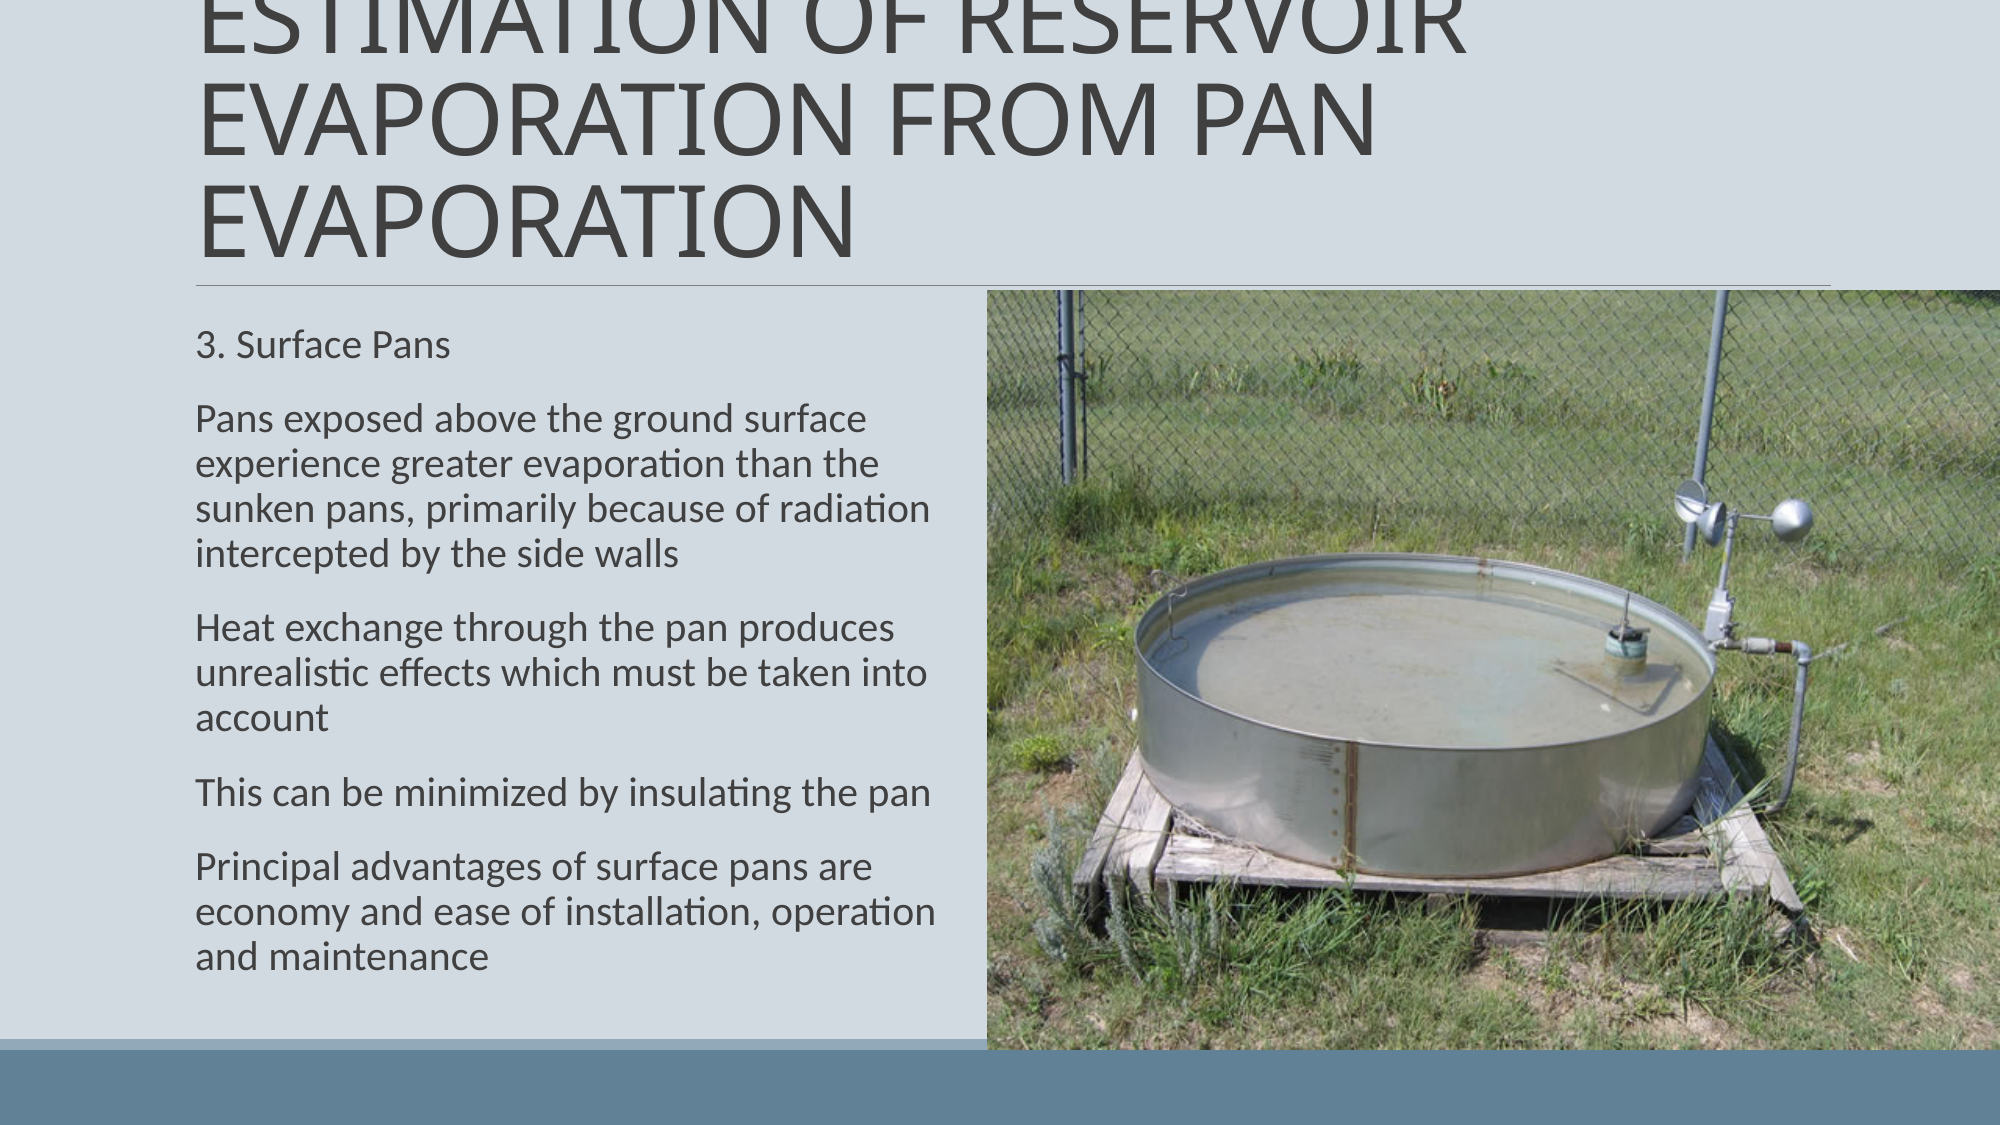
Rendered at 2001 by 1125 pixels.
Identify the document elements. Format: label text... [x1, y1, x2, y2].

list 3. Surface Pans Pans exposed above the ground surface experience greater evaporation than the sunken pans, primarily because of radiation intercepted by the side walls Heat exchange through the pan produces unrealistic effects which must be taken into account This can be minimized by insulating the pan Principal advantages of surface pans are economy and ease of installation, operation and maintenance [180, 314, 984, 1026]
title ESTIMATION OF RESERVOIR EVAPORATION FROM PAN EVAPORATION [180, 47, 1830, 285]
picture [986, 289, 2000, 1051]
